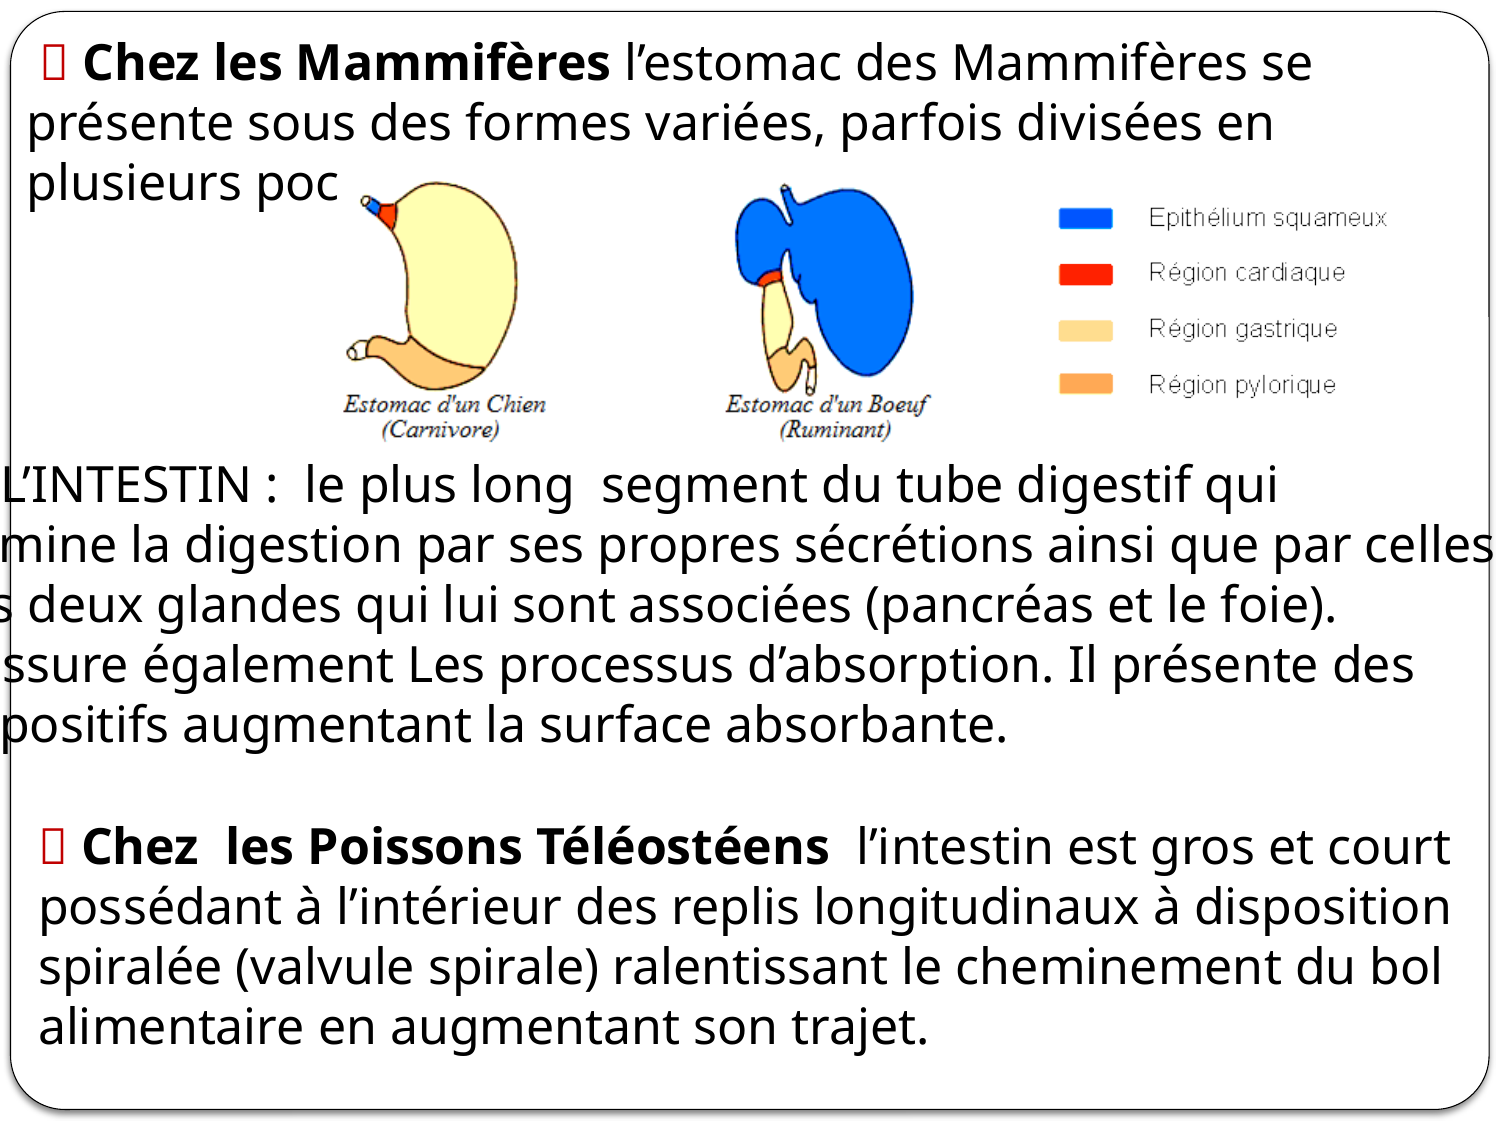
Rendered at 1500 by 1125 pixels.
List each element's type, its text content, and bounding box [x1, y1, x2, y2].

text_box  L’INTESTIN : le plus long segment du tube digestif qui termine la digestion par ses propres sécrétions ainsi que par celles des deux glandes qui lui sont associées (pancréas et le foie). Il assure également Les processus d’absorption. Il présente des dispositifs augmentant la surface absorbante. [0, 445, 1500, 820]
text_box  Chez les Poissons Téléostéens l’intestin est gros et court possédant à l’intérieur des replis longitudinaux à disposition spiralée (valvule spirale) ralentissant le cheminement du bol alimentaire en augmentant son trajet. [23, 806, 1500, 1122]
text_box  Chez les Mammifères l’estomac des Mammifères se présente sous des formes variées, parfois divisées en plusieurs poches s [11, 23, 1477, 219]
picture [339, 152, 937, 450]
picture [1030, 187, 1391, 423]
